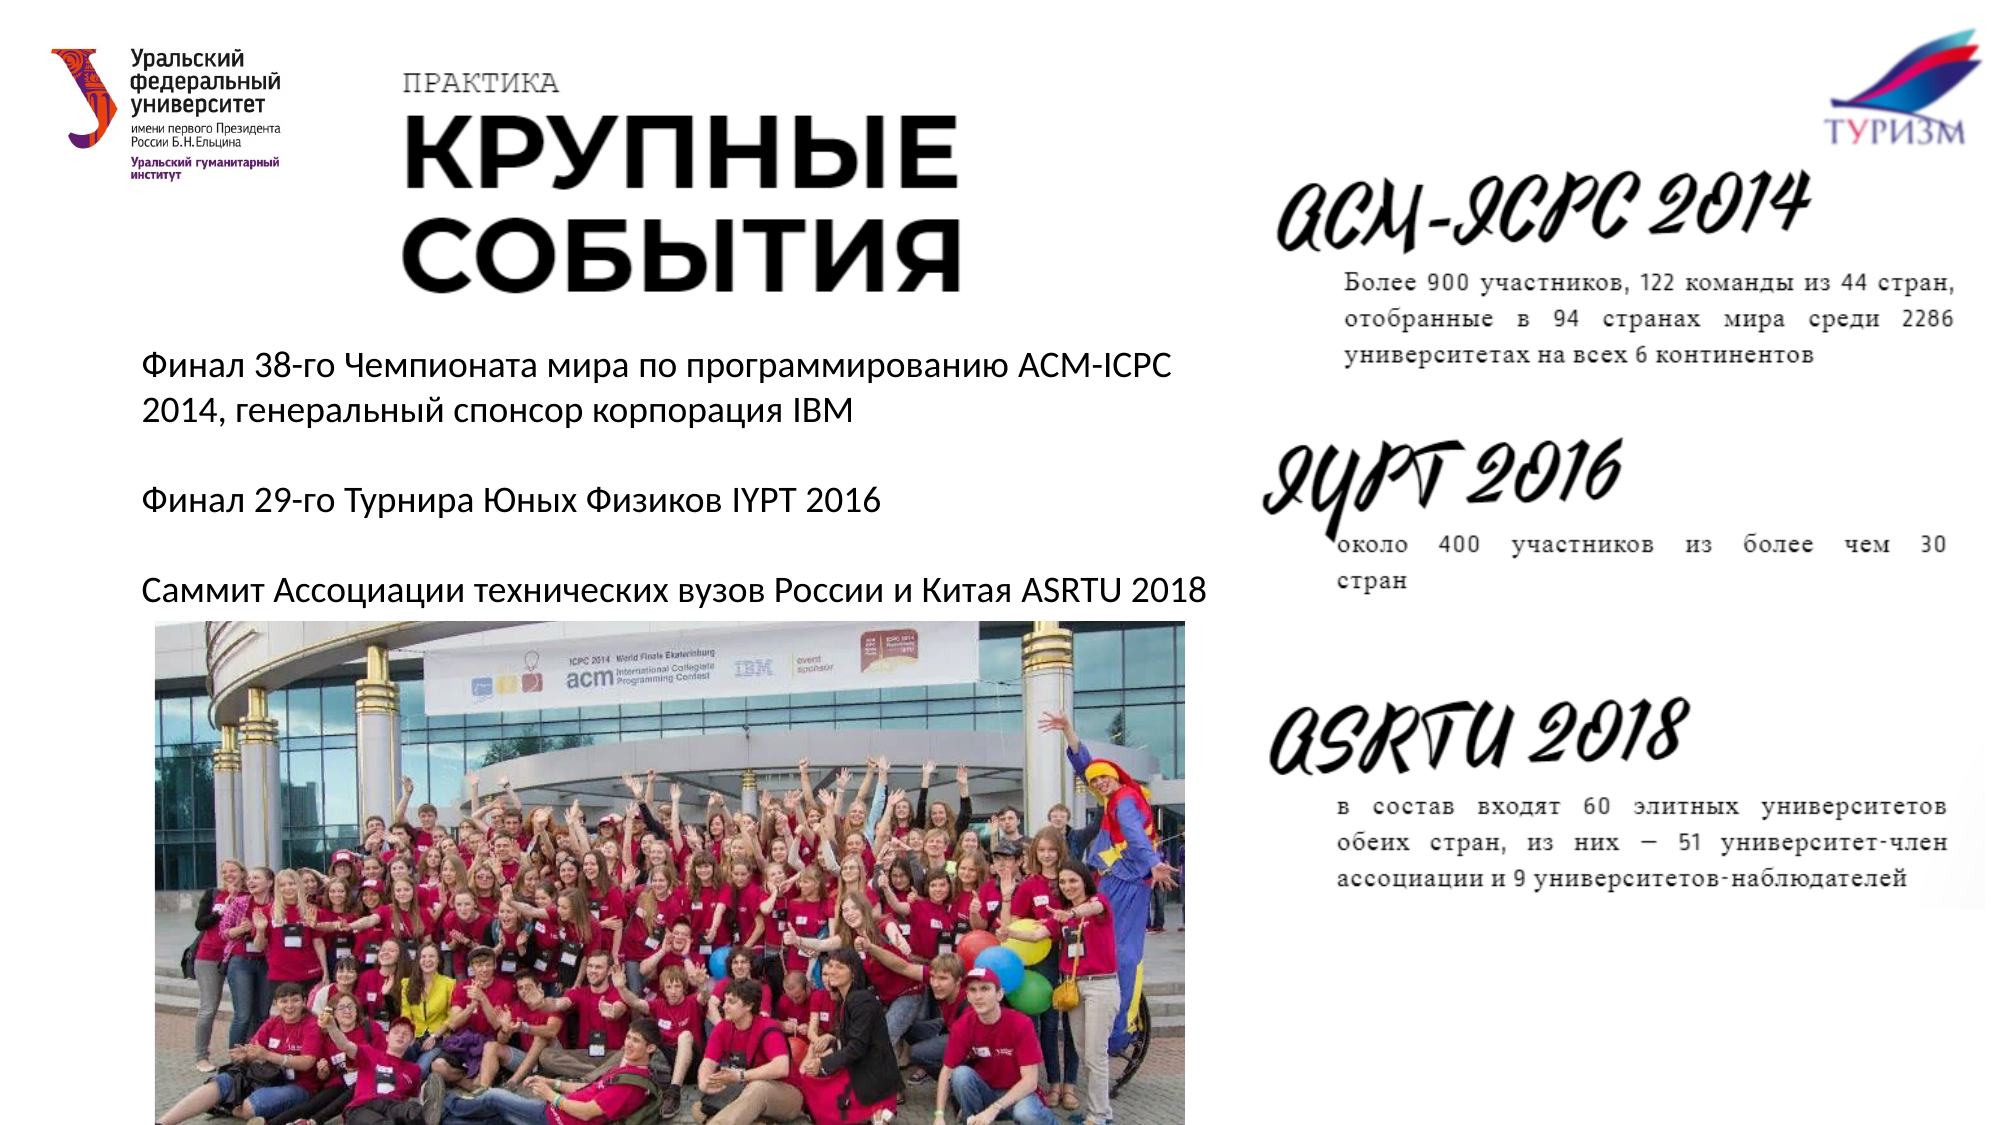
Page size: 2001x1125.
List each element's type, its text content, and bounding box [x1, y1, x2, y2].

picture [1226, 0, 1998, 909]
picture [0, 0, 331, 232]
picture [154, 621, 1185, 1125]
text_box Финал 38-го Чемпионата мира по программированию ACM-ICPC 2014, генеральный спонсор корпорация IBM Финал 29-го Турнира Юных Физиков IYPT 2016 Саммит Ассоциации технических вузов России и Китая ASRTU 2018 [126, 333, 1226, 663]
picture [398, 61, 982, 317]
